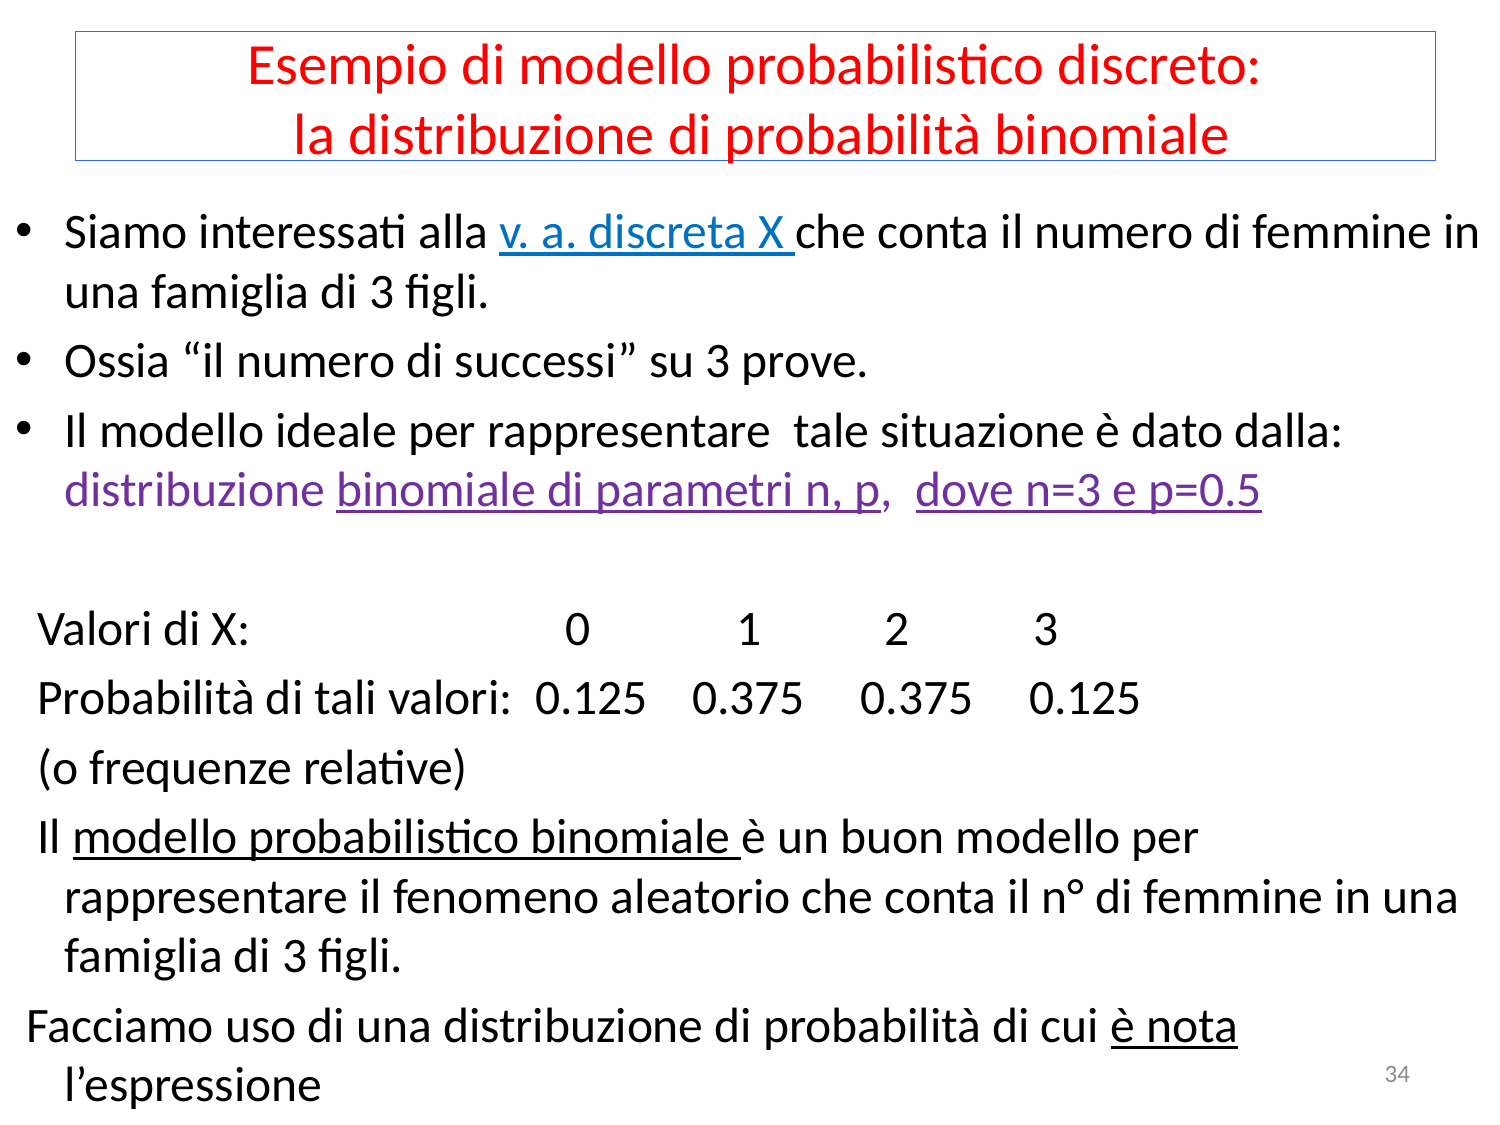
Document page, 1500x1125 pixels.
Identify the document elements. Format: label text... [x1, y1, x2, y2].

title Esempio di modello probabilistico discreto: la distribuzione di probabilità binomiale [75, 31, 1436, 161]
list Siamo interessati alla v. a. discreta X che conta il numero di femmine in una famiglia di 3 figli. Ossia “il numero di successi” su 3 prove. Il modello ideale per rappresentare tale situazione è dato dalla: distribuzione binomiale di parametri n, p, dove n=3 e p=0.5 Valori di X: 0 1 2 3 Probabilità di tali valori: 0.125 0.375 0.375 0.125 (o frequenze relative) Il modello probabilistico binomiale è un buon modello per rappresentare il fenomeno aleatorio che conta il n° di femmine in una famiglia di 3 figli. Facciamo uso di una distribuzione di probabilità di cui è nota l’espressione [0, 191, 1500, 1125]
